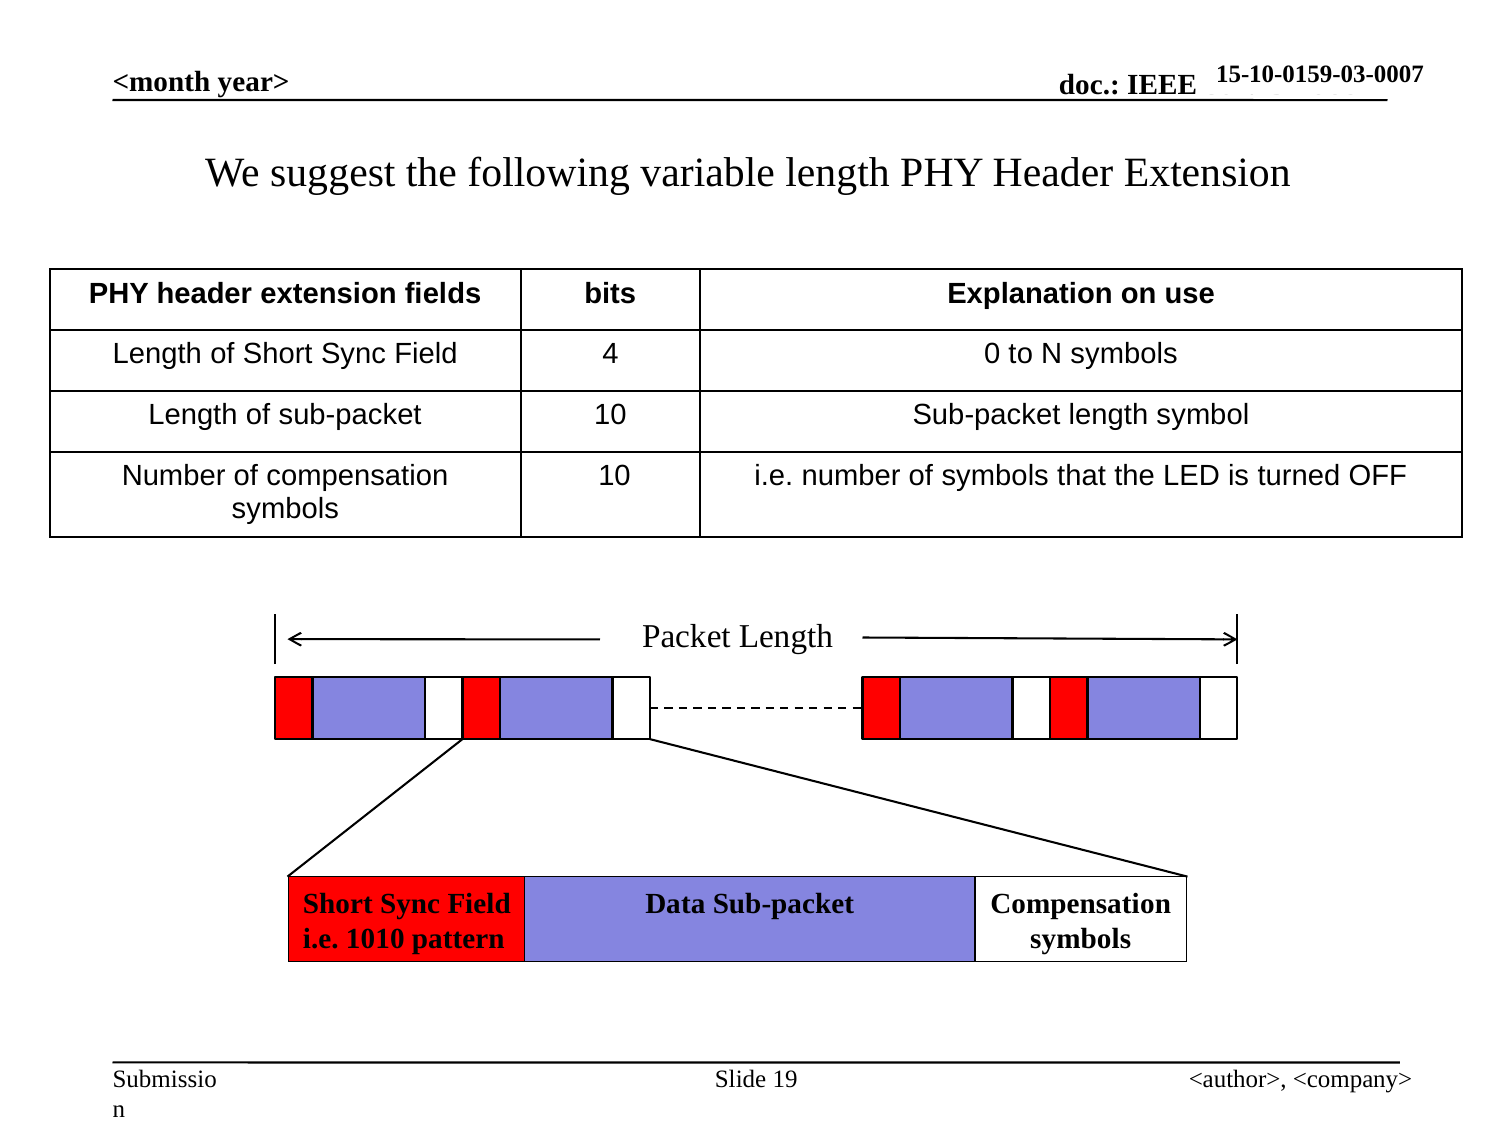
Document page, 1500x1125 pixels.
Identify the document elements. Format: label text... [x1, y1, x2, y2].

text_box [312, 676, 425, 737]
table_cell 10 [522, 392, 699, 451]
table_cell 0 to N symbols [701, 331, 1461, 390]
text_box Packet Length [627, 606, 849, 662]
text_box [500, 676, 612, 740]
text_box [862, 676, 900, 737]
text_box [1200, 676, 1238, 740]
table_cell Number of compensation symbols [51, 453, 520, 536]
text_box [1050, 676, 1087, 737]
text_box [425, 676, 462, 738]
slide_number Slide 19 [712, 1061, 800, 1093]
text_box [649, 738, 1188, 877]
text_box [462, 676, 500, 740]
table_cell Sub-packet length symbol [701, 392, 1461, 451]
text_box [1087, 676, 1200, 740]
table_cell Length of sub-packet [51, 392, 520, 451]
footer <author>, <company> [899, 1061, 1413, 1093]
table_cell i.e. number of symbols that the LED is turned OFF [701, 453, 1461, 536]
table_cell 4 [522, 331, 699, 390]
table_header bits [522, 270, 699, 329]
text_box We suggest the following variable length PHY Header Extension [190, 137, 1307, 203]
table_header PHY header extension fields [51, 270, 520, 329]
text_box [275, 676, 312, 740]
text_box [612, 676, 650, 740]
text_box Data Sub-packet [524, 876, 975, 962]
text_box Compensation symbols [975, 884, 1187, 962]
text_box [287, 738, 463, 877]
table_cell Length of Short Sync Field [51, 331, 520, 390]
slide_number <month year> [112, 62, 376, 98]
text_box [1012, 676, 1050, 737]
text_box [900, 676, 1012, 737]
table_cell 10 [522, 453, 699, 536]
text_box Short Sync Field i.e. 1010 pattern [288, 876, 524, 962]
table_header Explanation on use [701, 270, 1461, 329]
